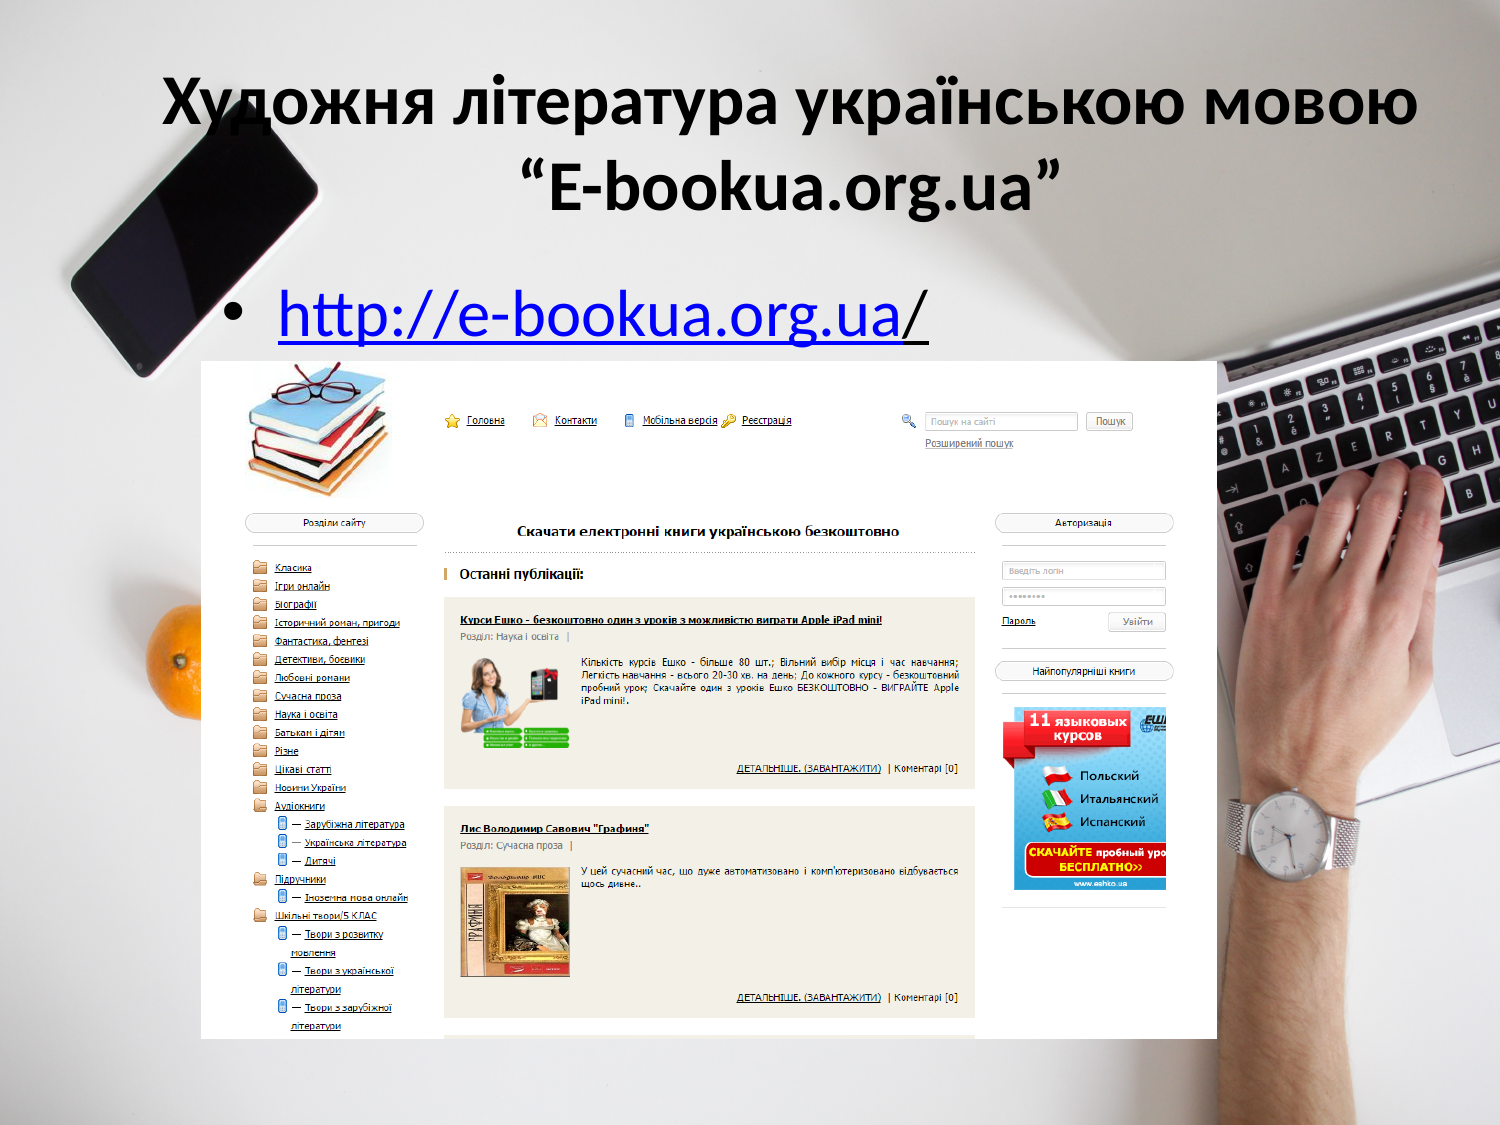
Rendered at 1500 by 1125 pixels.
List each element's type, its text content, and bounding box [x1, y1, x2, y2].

list http://e-bookua.org.ua/ [206, 262, 1388, 1005]
title Художня література українською мовою “E-bookua.org.ua” [112, 45, 1471, 233]
picture [0, 0, 1500, 1125]
